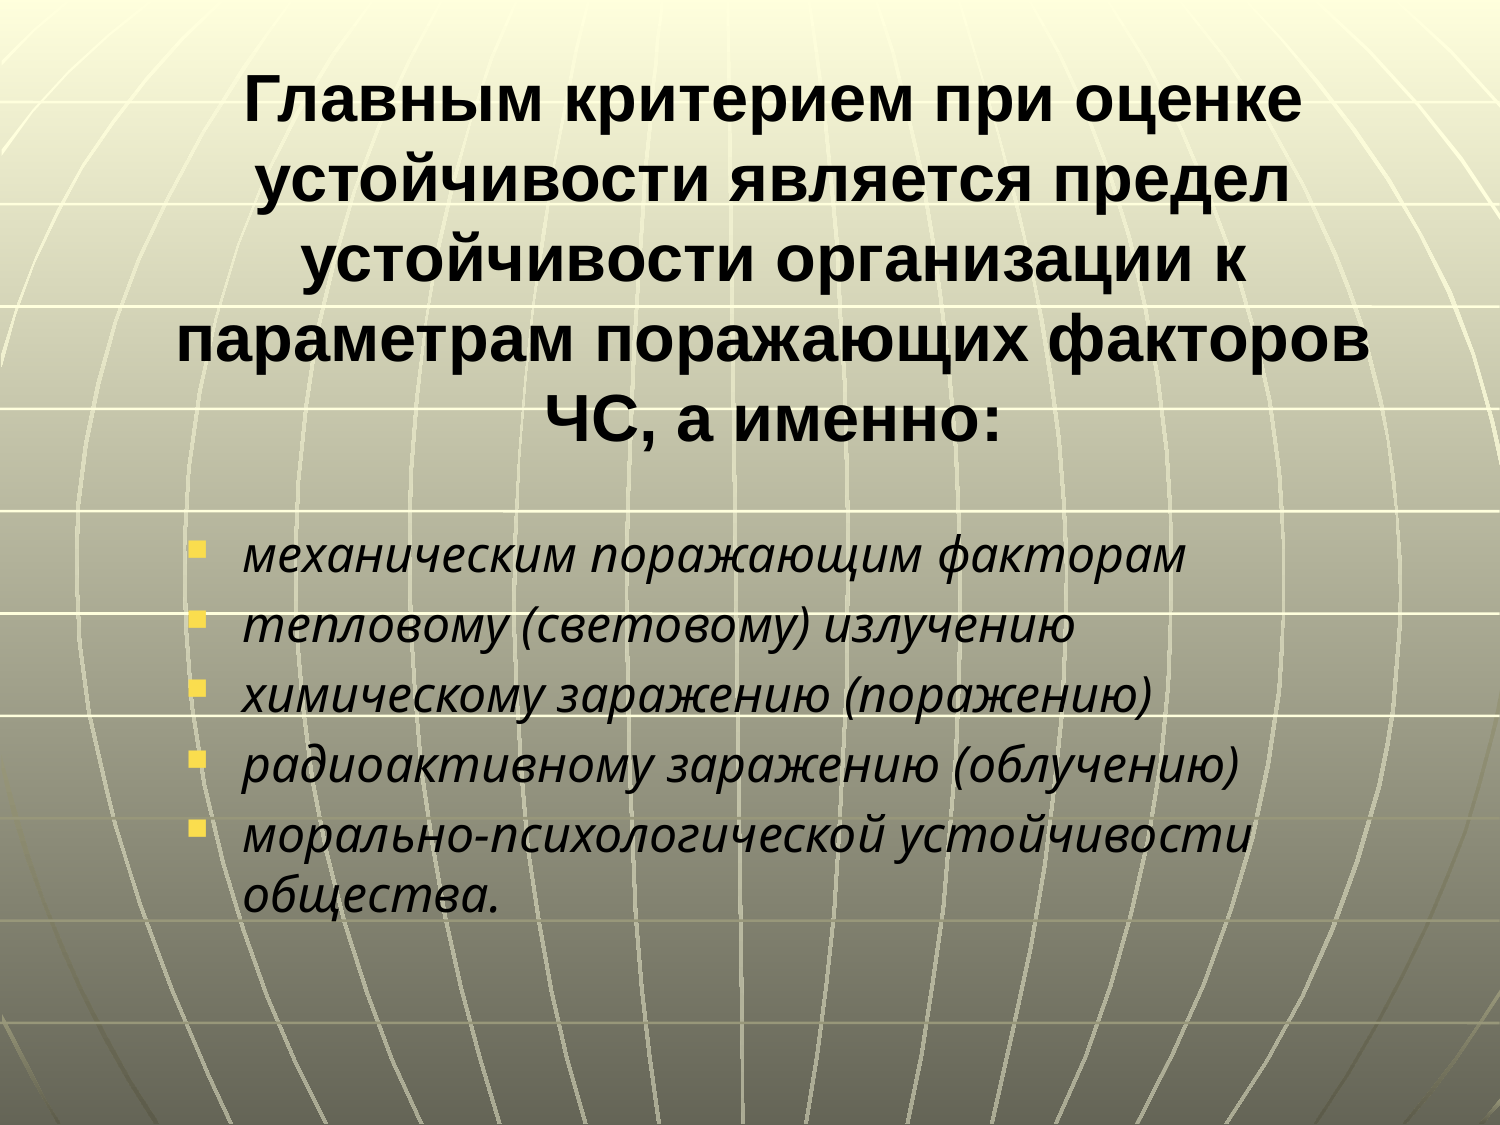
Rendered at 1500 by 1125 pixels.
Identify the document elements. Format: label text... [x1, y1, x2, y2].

list механическим поражающим факторам тепловому (световому) излучению химическому заражению (поражению) радиоактивному заражению (облучению) морально-психологической устойчивости общества. [171, 515, 1341, 1073]
title Главным критерием при оценке устойчивости является предел устойчивости организации к параметрам поражающих факторов ЧС, а именно: [123, 160, 1424, 349]
